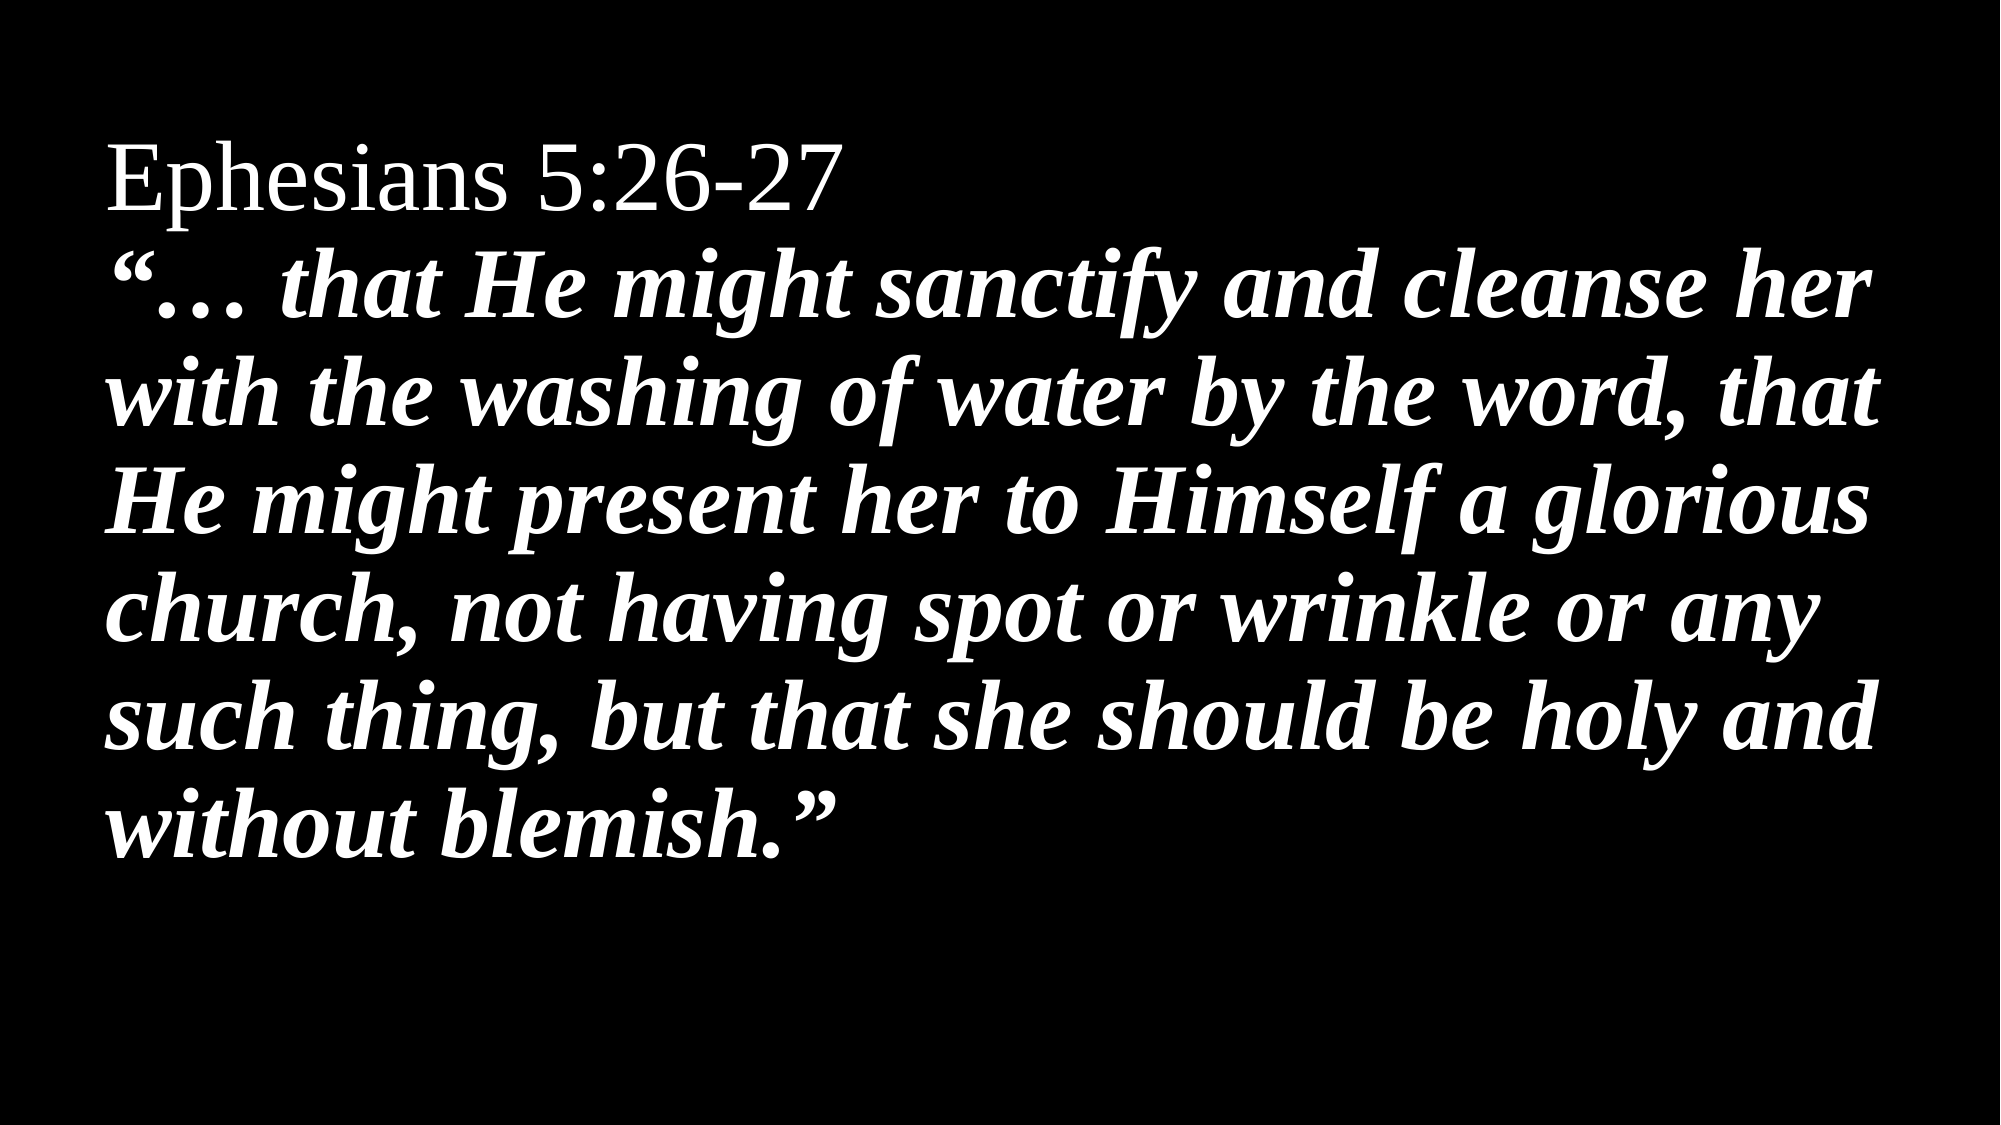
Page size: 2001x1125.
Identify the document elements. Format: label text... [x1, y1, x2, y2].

list Ephesians 5:26-27 “… that He might sanctify and cleanse her with the washing of water by the word, that He might present her to Himself a glorious church, not having spot or wrinkle or any such thing, but that she should be holy and without blemish.” [90, 116, 1924, 1014]
